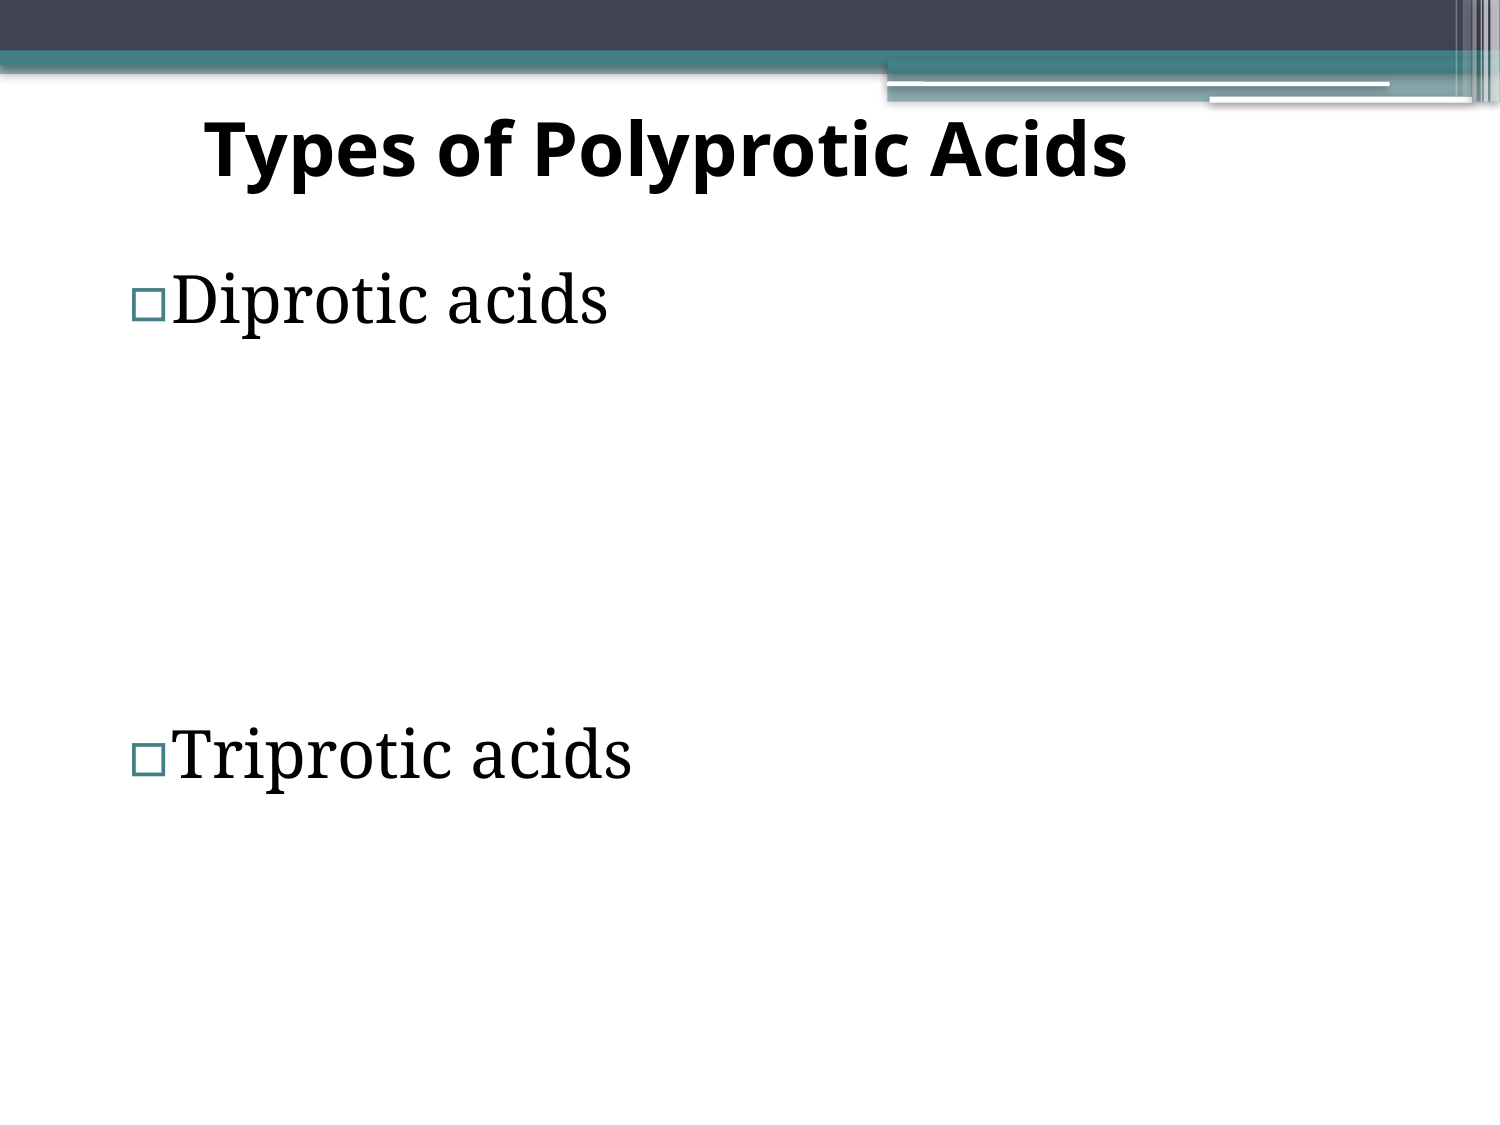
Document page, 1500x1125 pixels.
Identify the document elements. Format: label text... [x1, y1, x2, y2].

title Types of Polyprotic Acids [188, 59, 1500, 235]
list Diprotic acids Triprotic acids [44, 163, 1231, 1009]
